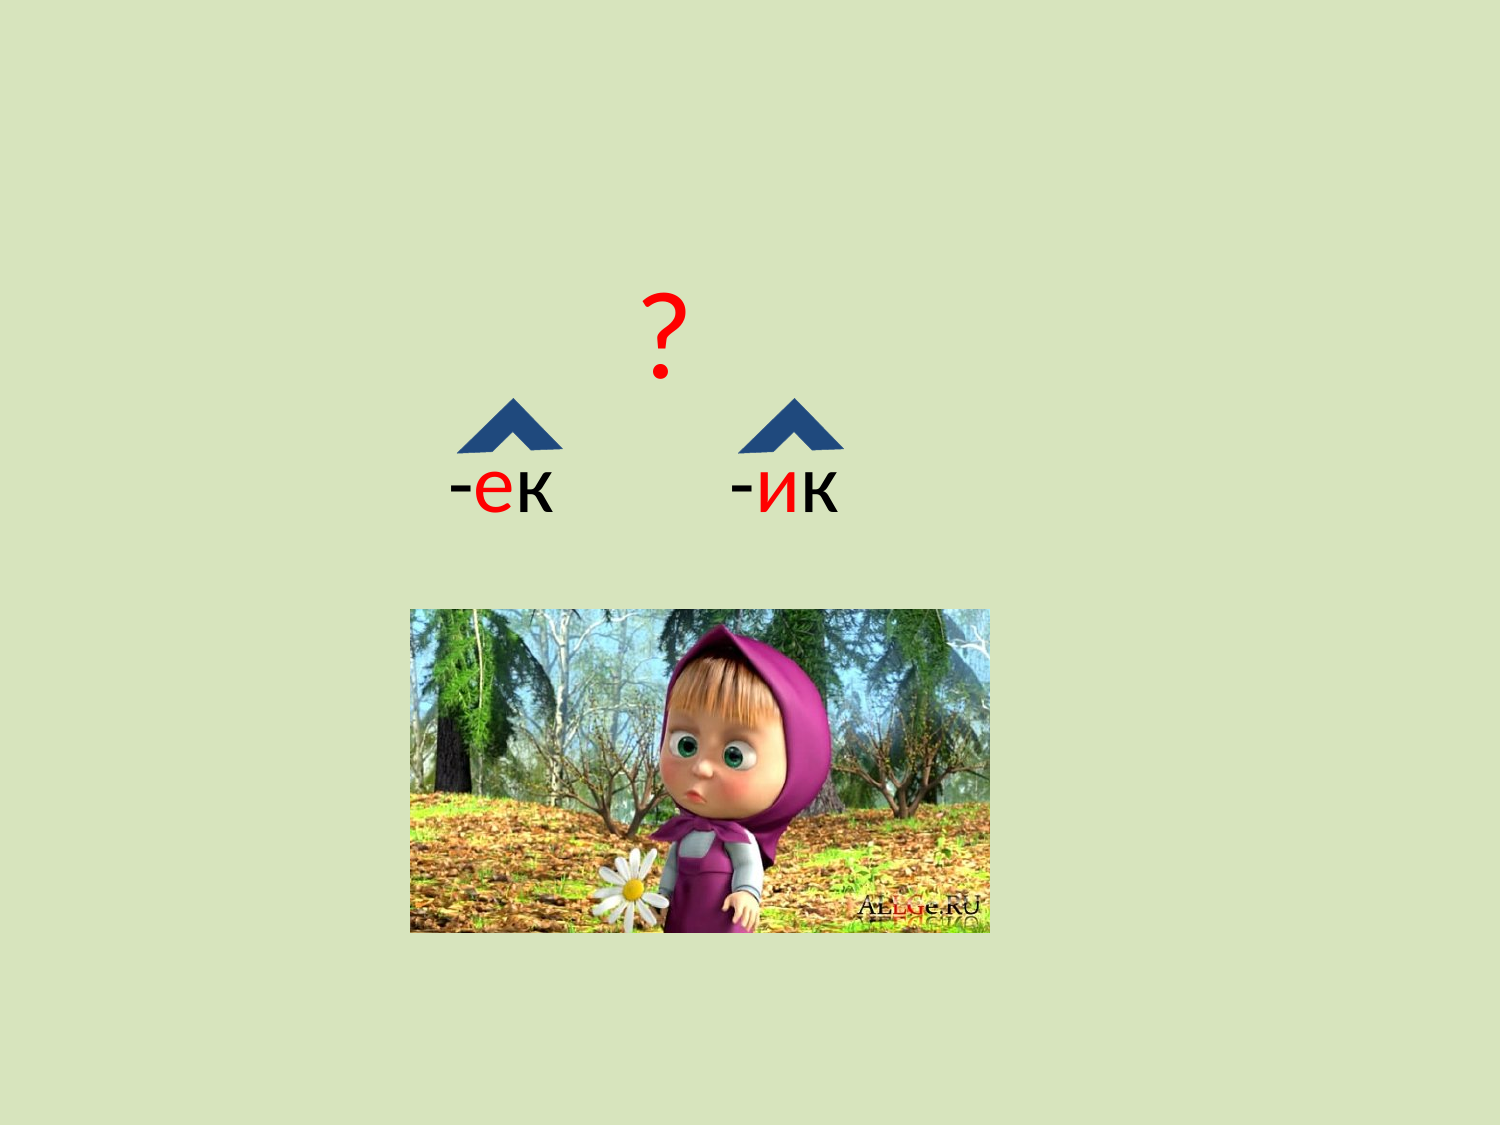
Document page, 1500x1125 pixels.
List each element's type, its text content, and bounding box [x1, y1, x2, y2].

text_box -ик [714, 421, 1043, 537]
text_box [455, 396, 565, 456]
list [409, 609, 990, 934]
text_box ? [621, 246, 973, 411]
text_box -ек [433, 421, 703, 537]
text_box [736, 396, 846, 456]
